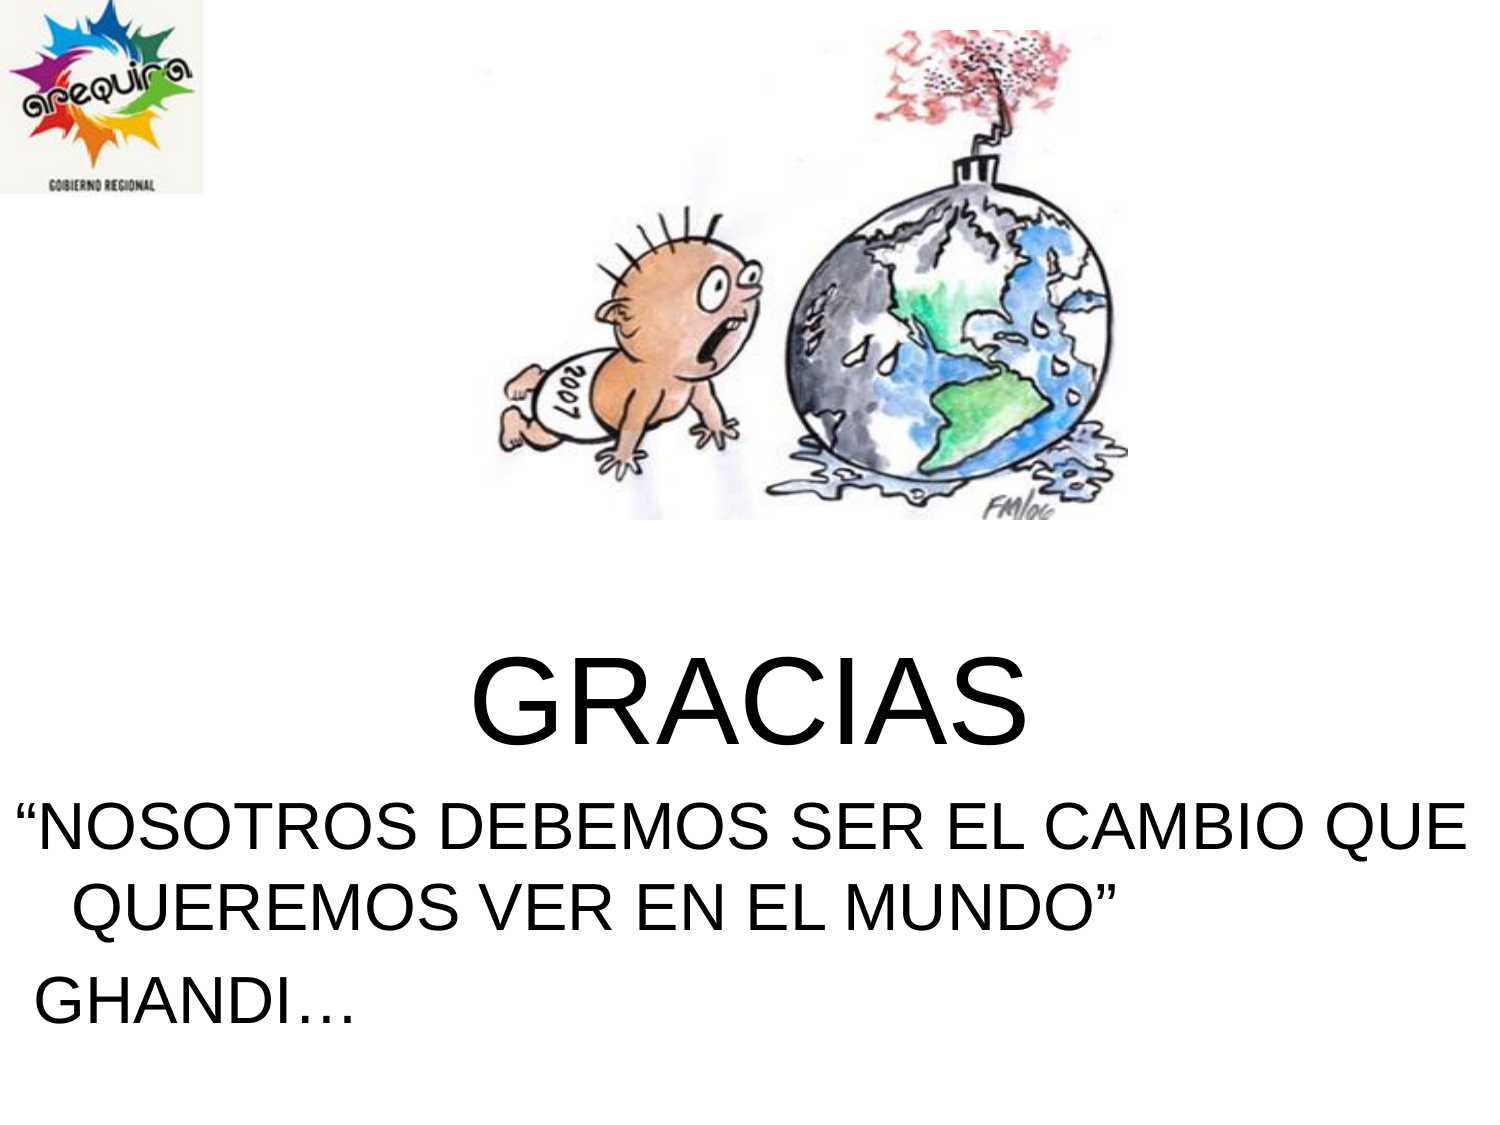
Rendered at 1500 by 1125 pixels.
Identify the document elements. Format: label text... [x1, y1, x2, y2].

picture [478, 30, 1129, 521]
picture [0, 0, 205, 198]
list GRACIAS “NOSOTROS DEBEMOS SER EL CAMBIO QUE QUEREMOS VER EN EL MUNDO” GHANDI… [0, 262, 1500, 1125]
